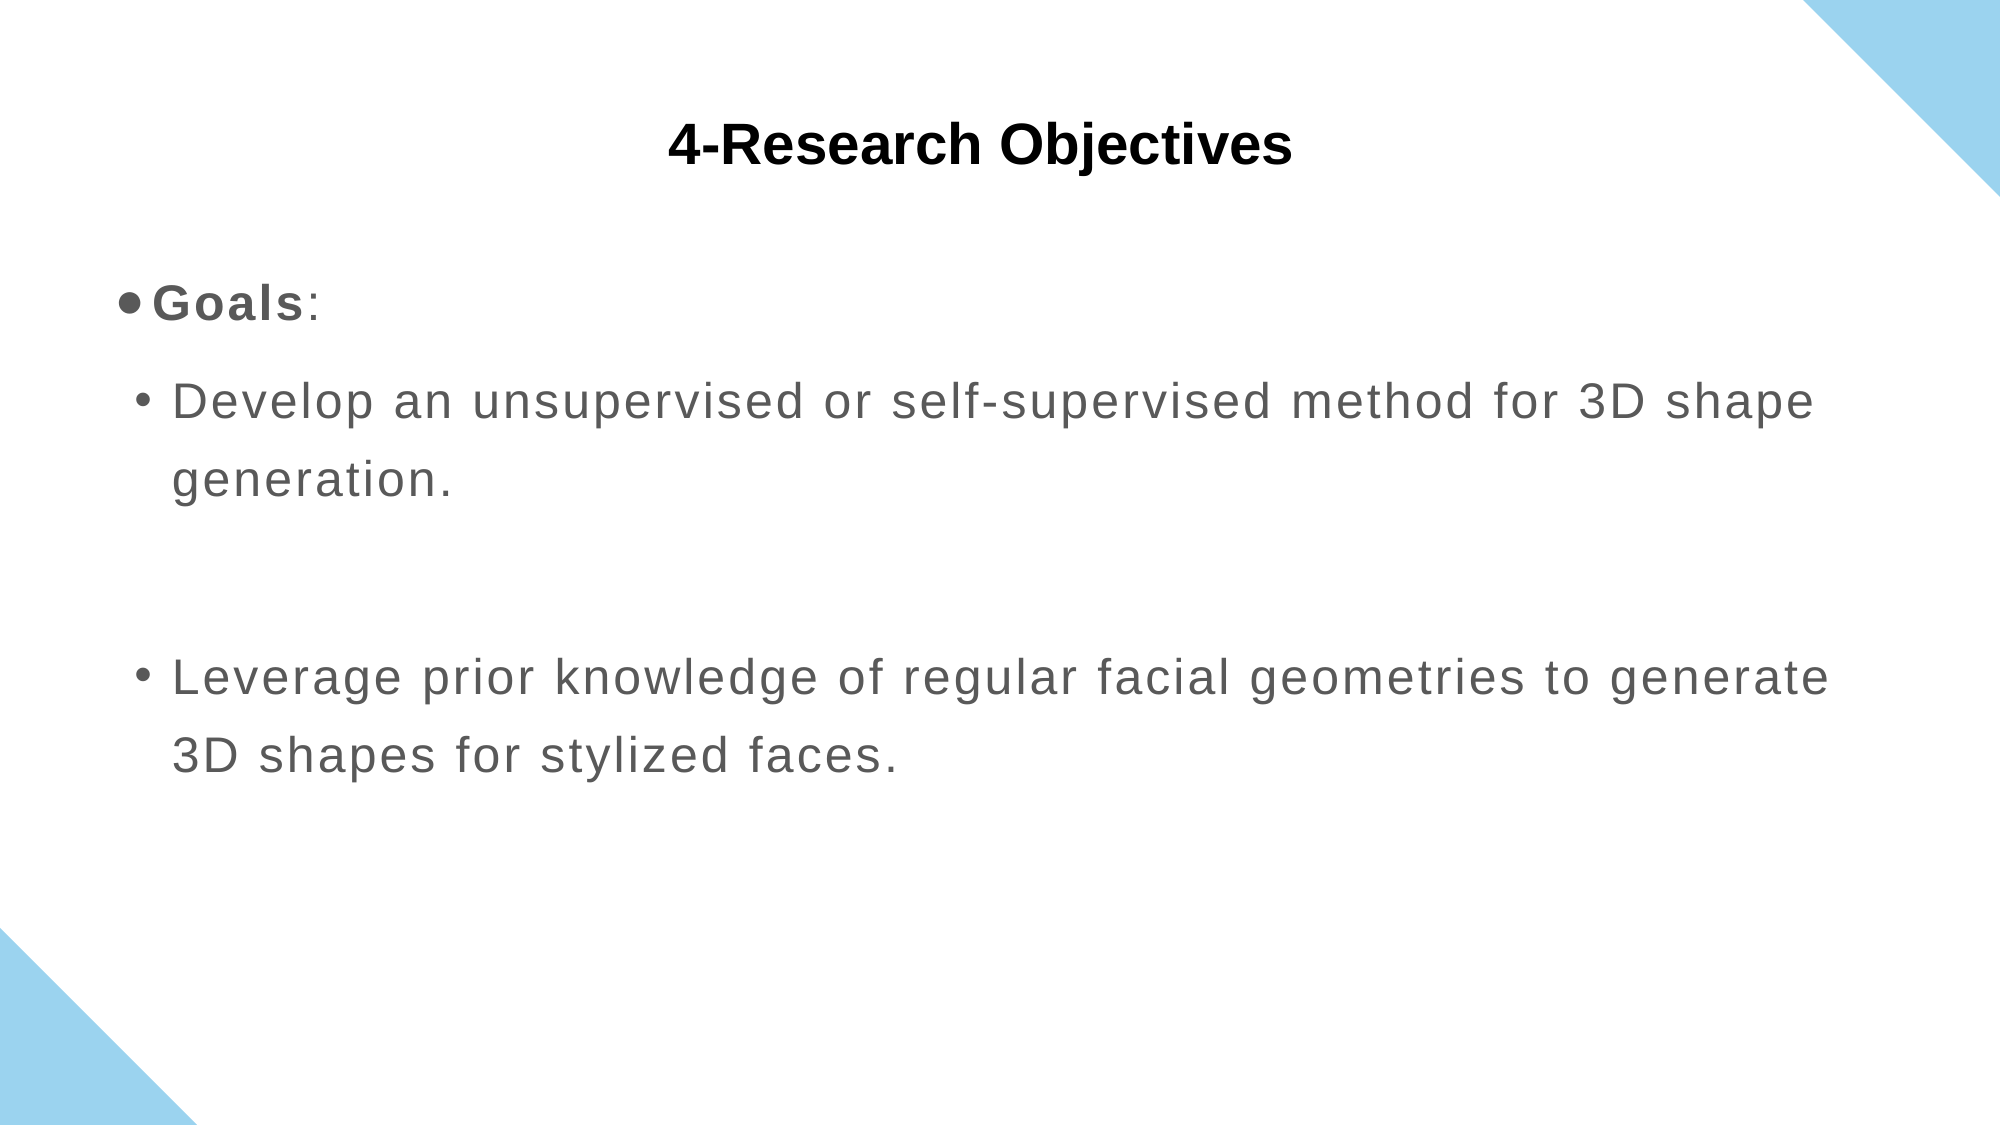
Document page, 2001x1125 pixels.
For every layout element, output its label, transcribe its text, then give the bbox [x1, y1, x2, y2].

list Goals: Develop an unsupervised or self-supervised method for 3D shape generation. Leverage prior knowledge of regular facial geometries to generate 3D shapes for stylized faces. [99, 244, 1900, 1026]
text_box 4-Research Objectives [654, 98, 1326, 184]
text_box [0, 926, 199, 1125]
text_box [1801, 0, 2000, 199]
